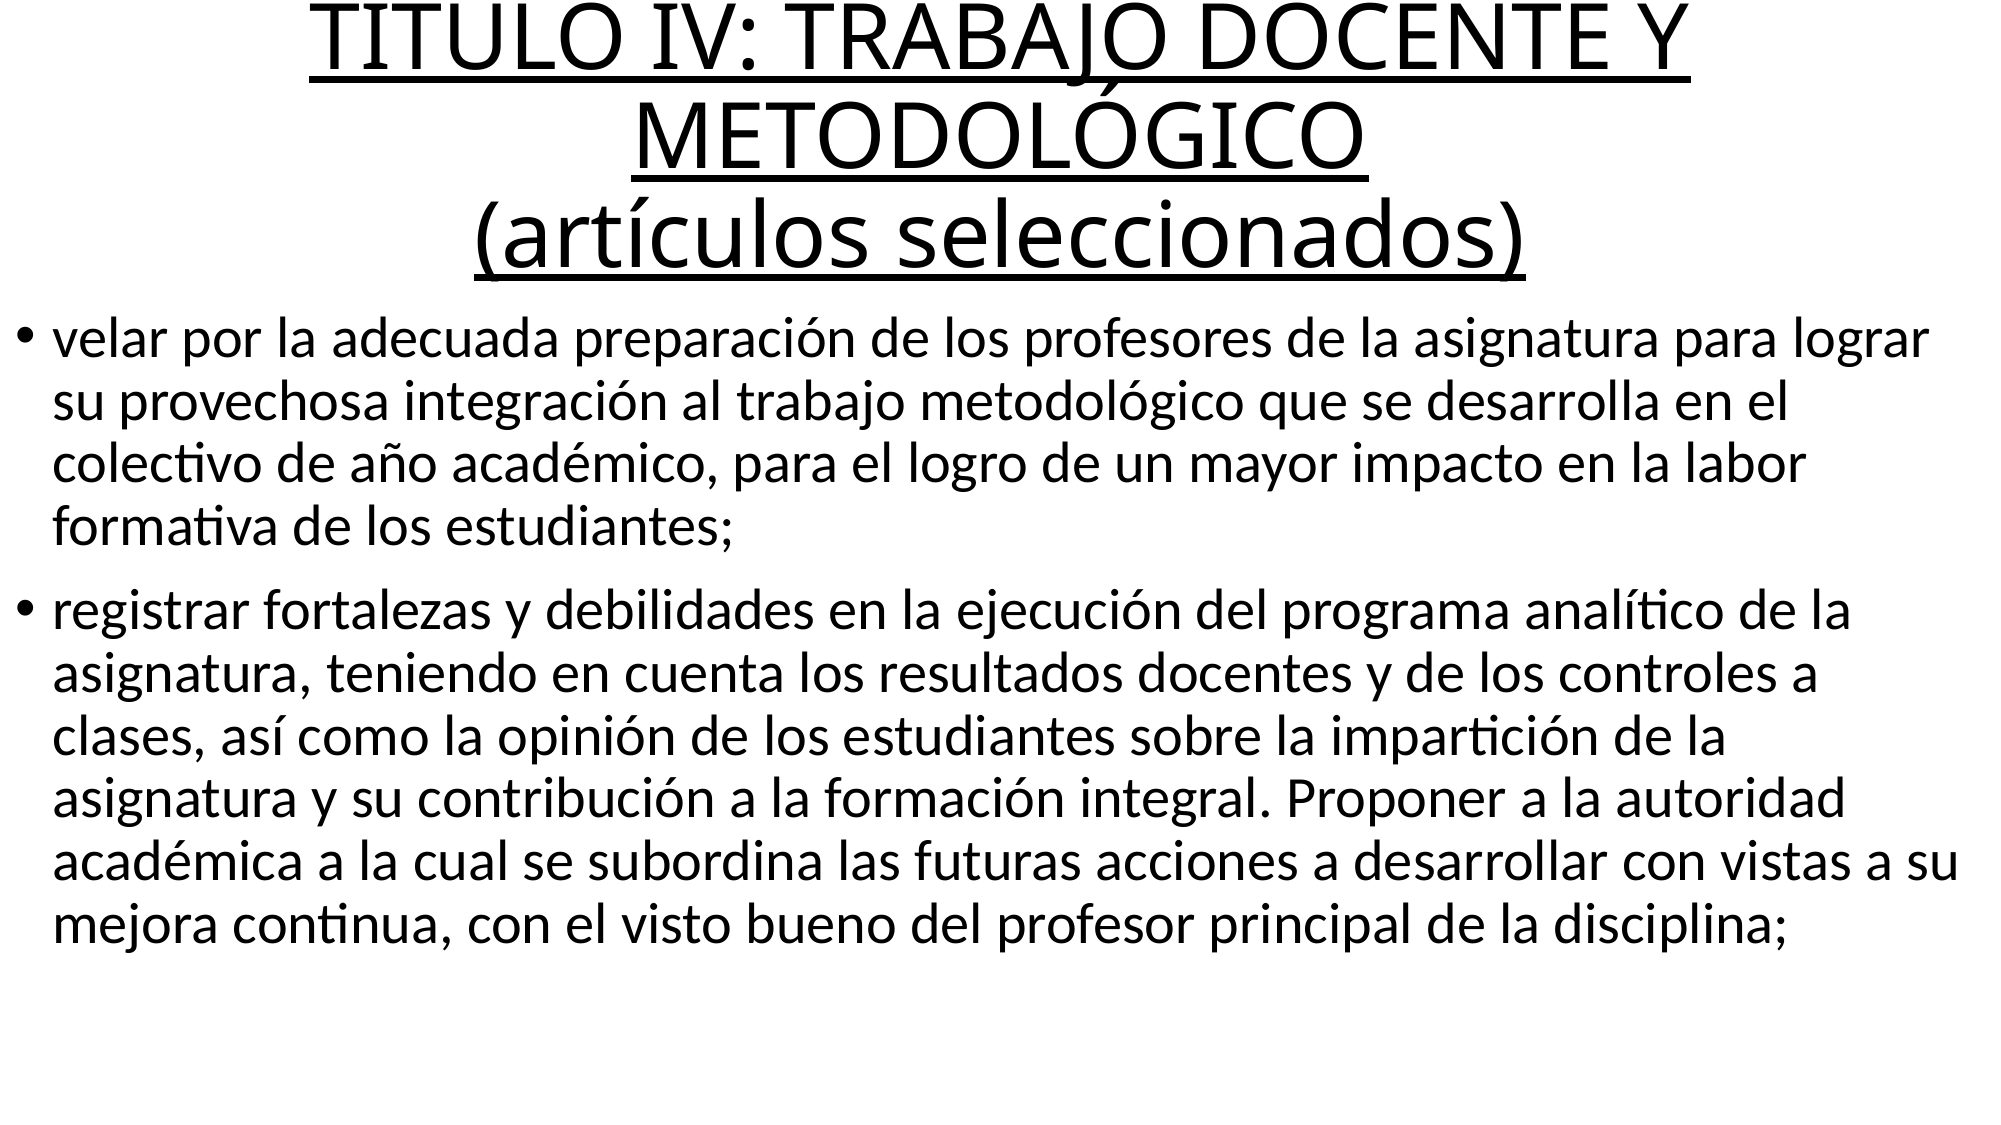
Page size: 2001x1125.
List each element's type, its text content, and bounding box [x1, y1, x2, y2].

list velar por la adecuada preparación de los profesores de la asignatura para lograr su provechosa integración al trabajo metodológico que se desarrolla en el colectivo de año académico, para el logro de un mayor impacto en la labor formativa de los estudiantes; registrar fortalezas y debilidades en la ejecución del programa analítico de la asignatura, teniendo en cuenta los resultados docentes y de los controles a clases, así como la opinión de los estudiantes sobre la impartición de la asignatura y su contribución a la formación integral. Proponer a la autoridad académica a la cual se subordina las futuras acciones a desarrollar con vistas a su mejora continua, con el visto bueno del profesor principal de la disciplina; [0, 299, 2000, 1125]
title TÍTULO IV: TRABAJO DOCENTE Y METODOLÓGICO (artículos seleccionados) [0, 0, 2000, 278]
